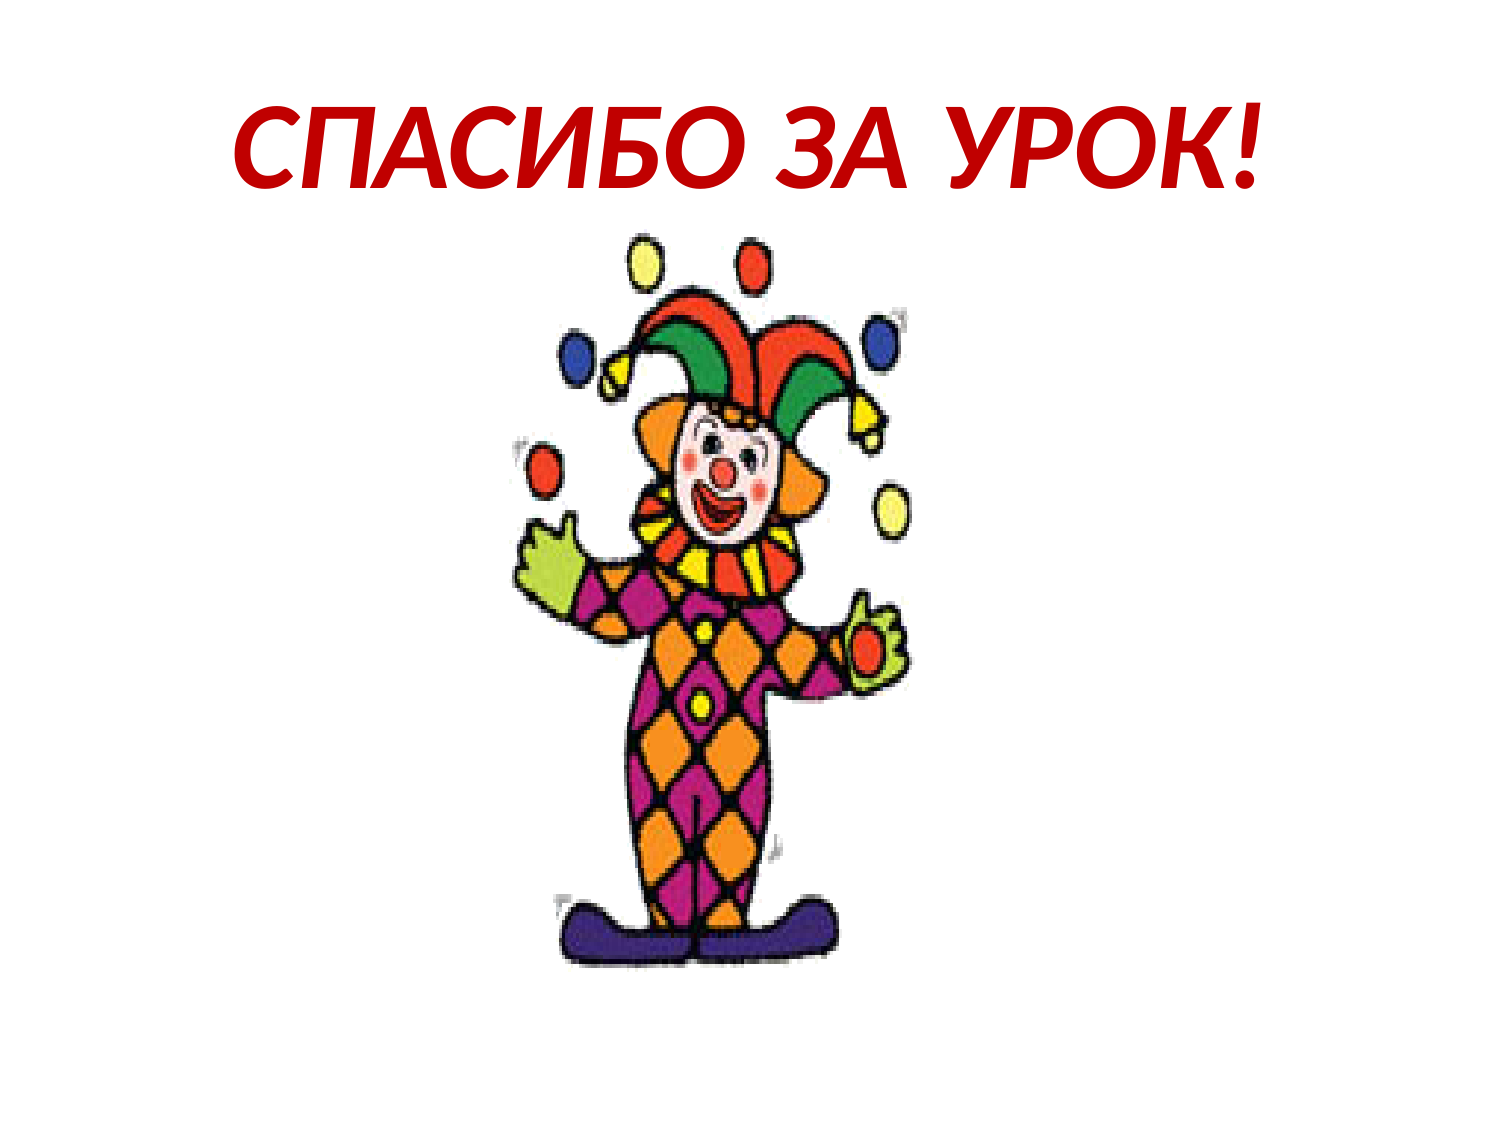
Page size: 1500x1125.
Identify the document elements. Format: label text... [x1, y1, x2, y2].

picture [462, 211, 963, 991]
title СПАСИБО ЗА УРОК! [74, 44, 1426, 233]
